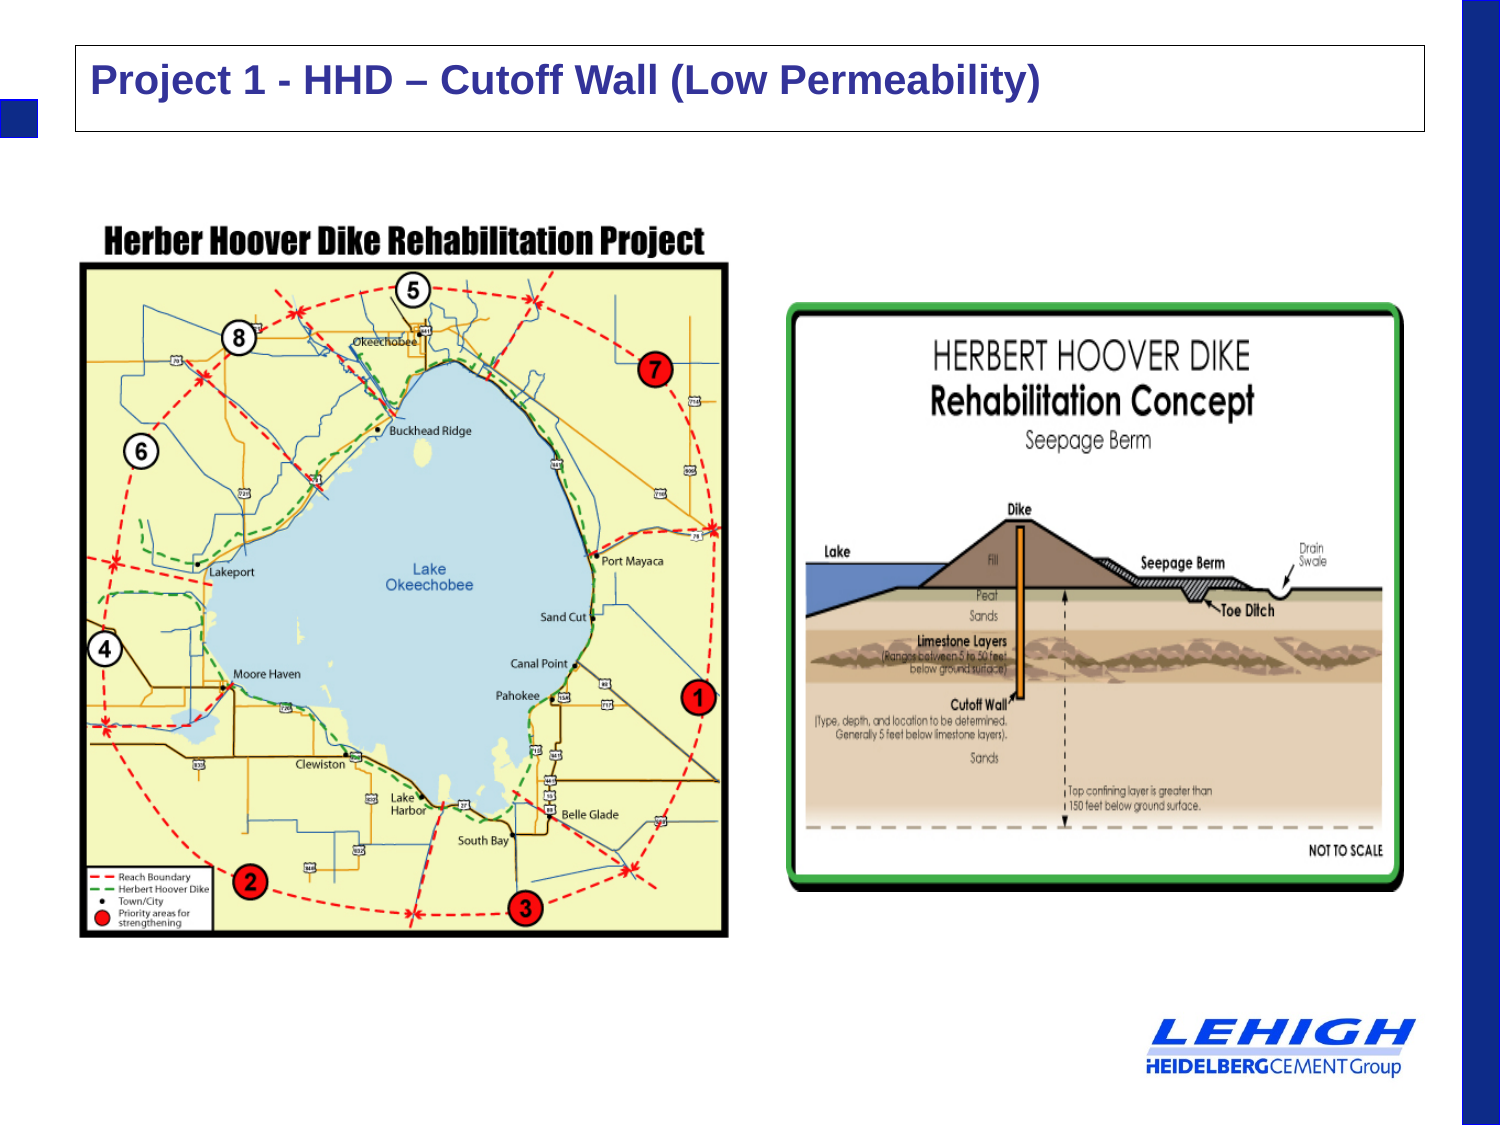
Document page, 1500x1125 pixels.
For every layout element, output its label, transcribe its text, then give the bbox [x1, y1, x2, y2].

picture [1118, 990, 1444, 1106]
picture [786, 301, 1405, 892]
picture [79, 222, 731, 940]
title Project 1 - HHD – Cutoff Wall (Low Permeability) [75, 45, 1425, 132]
